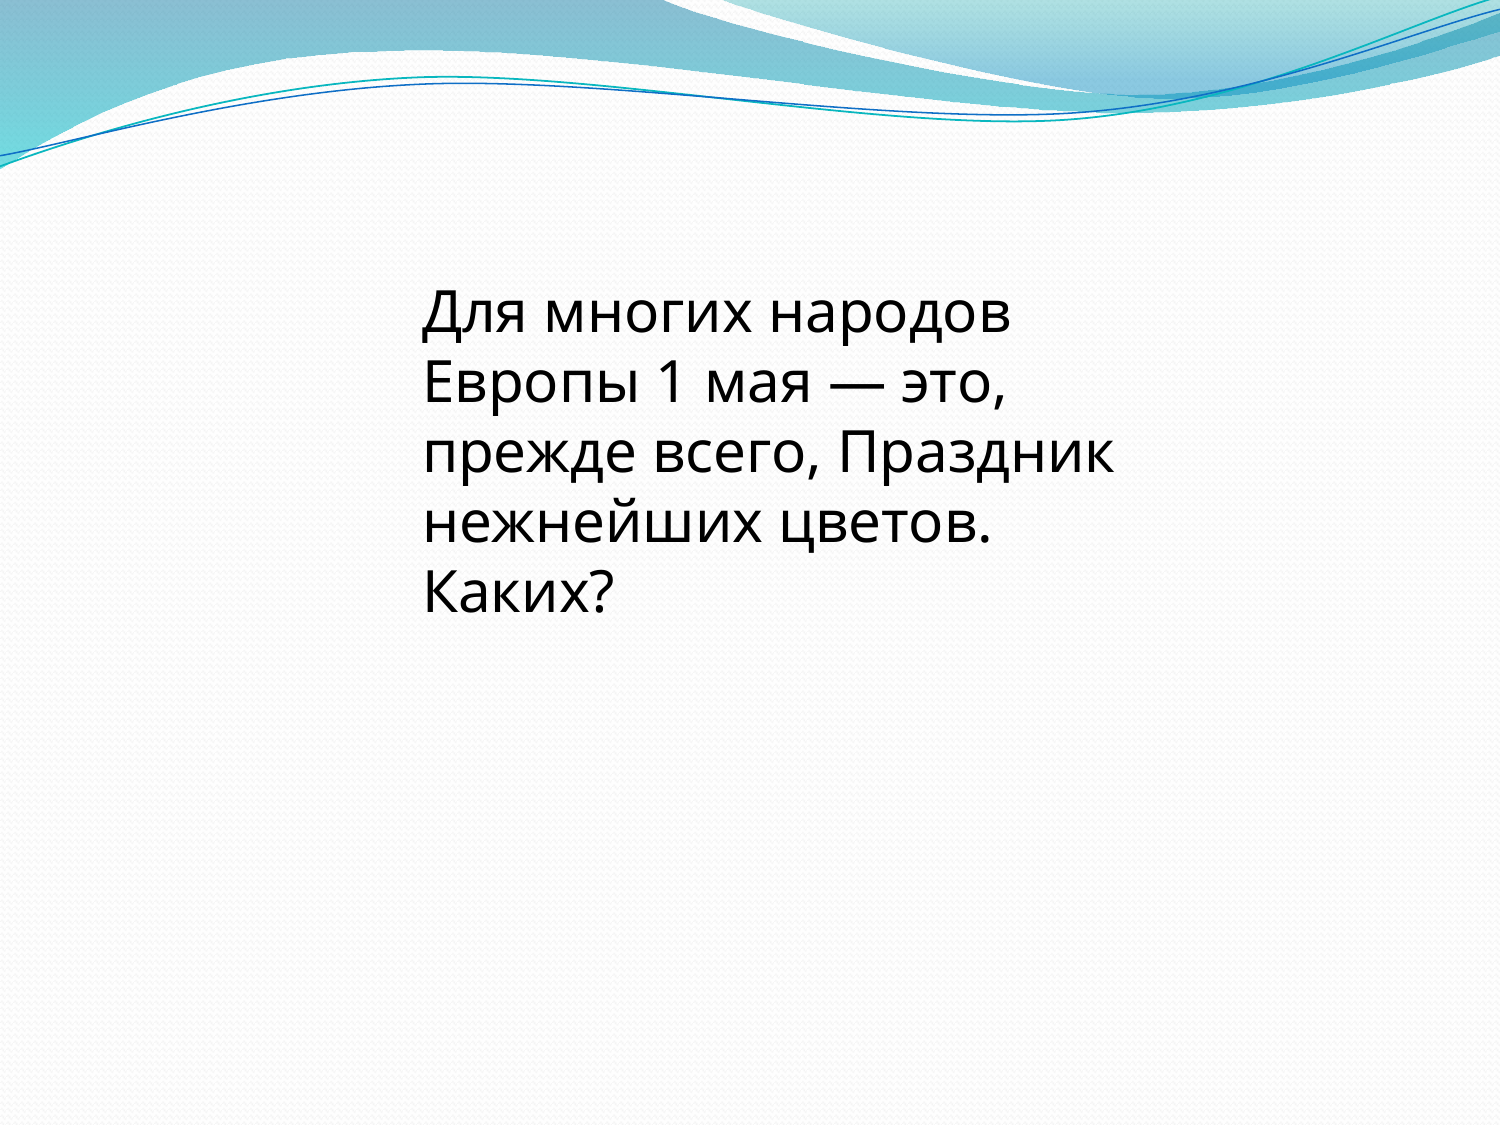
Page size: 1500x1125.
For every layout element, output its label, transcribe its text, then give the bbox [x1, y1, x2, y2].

text_box Для многих народов Европы 1 мая — это, прежде всего, Праздник нежнейших цветов. Каких? [407, 267, 1158, 632]
